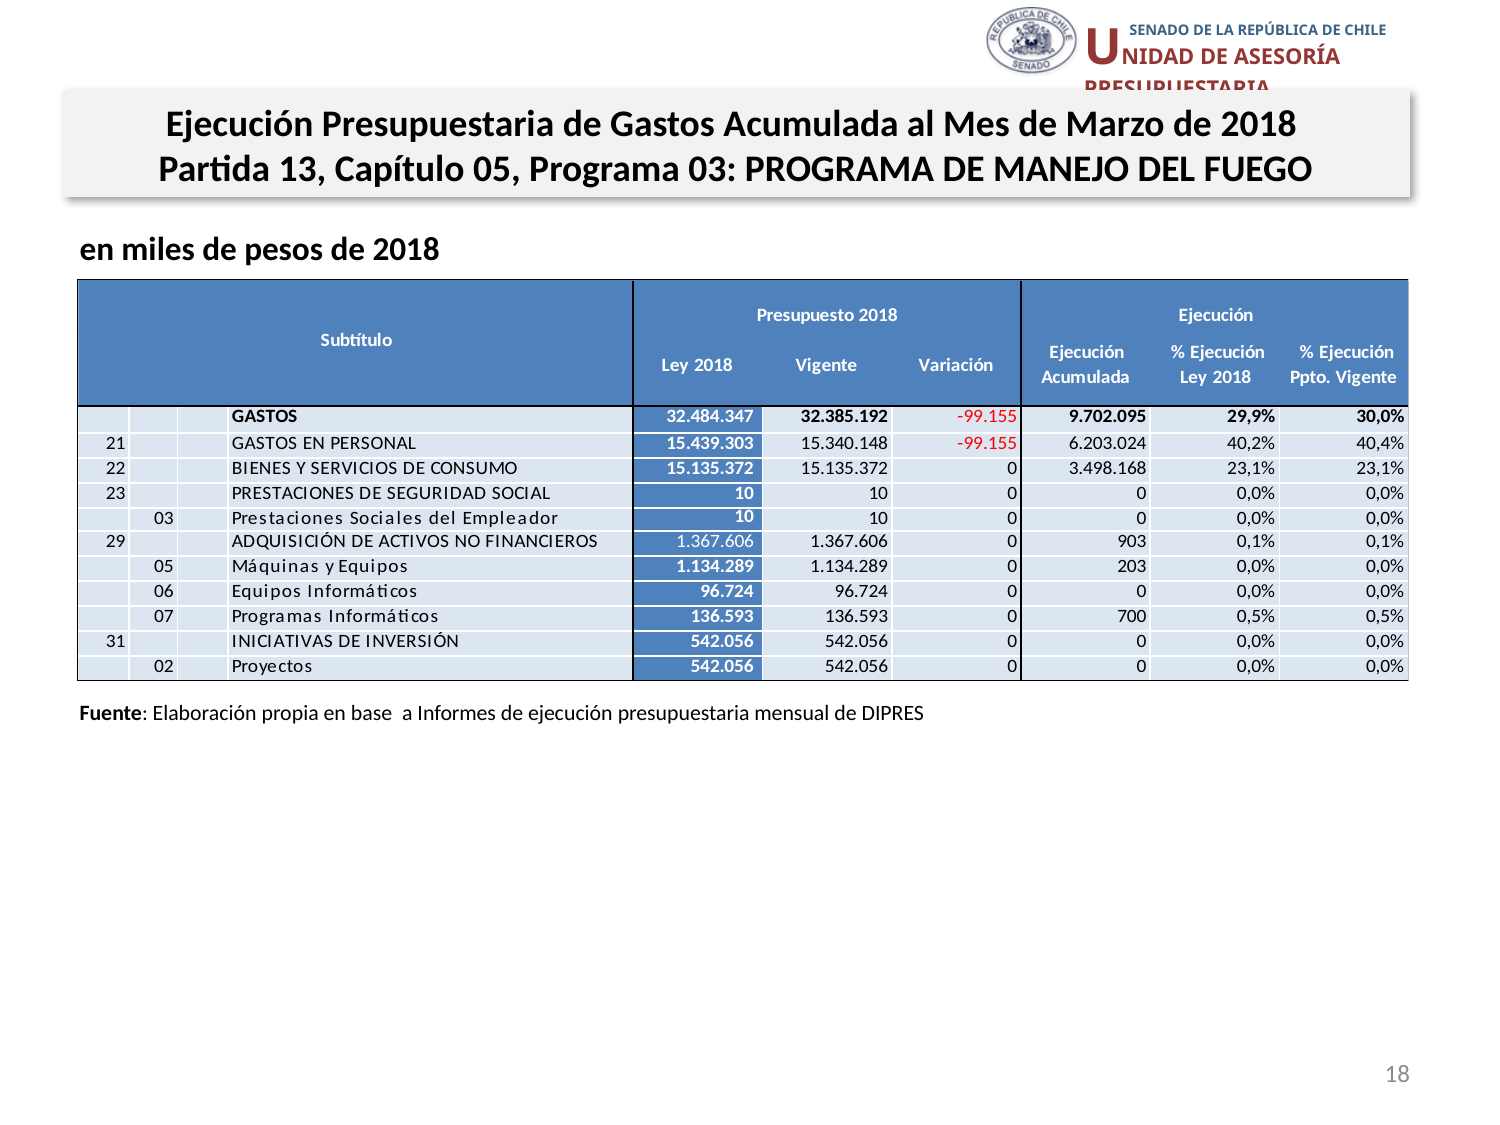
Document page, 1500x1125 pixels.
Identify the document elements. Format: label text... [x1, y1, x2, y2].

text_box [76, 278, 1410, 683]
text_box Ejecución Presupuestaria de Gastos Acumulada al Mes de Marzo de 2018 Partida 13, Capítulo 05, Programa 03: PROGRAMA DE MANEJO DEL FUEGO [62, 90, 1410, 197]
text_box en miles de pesos de 2018 [64, 219, 1294, 279]
picture [986, 7, 1079, 76]
slide_number 18 [1074, 1042, 1425, 1103]
footer Fuente: Elaboración propia en base a Informes de ejecución presupuestaria mensual de DIPRES [64, 691, 1282, 752]
